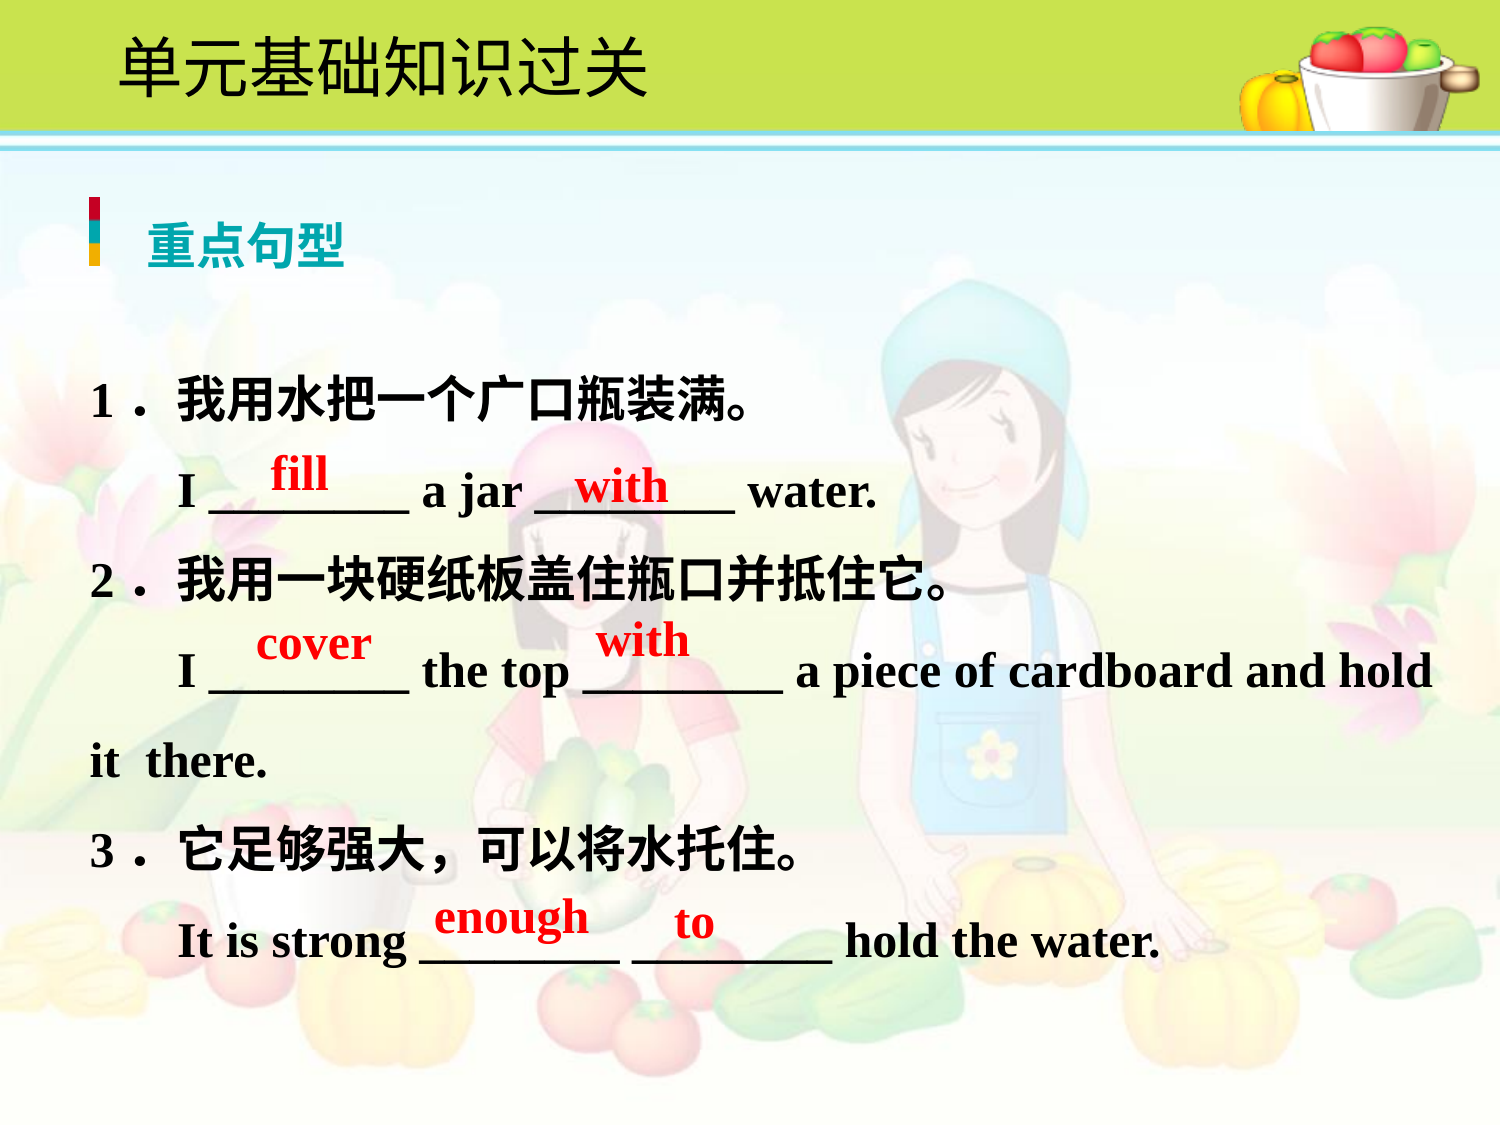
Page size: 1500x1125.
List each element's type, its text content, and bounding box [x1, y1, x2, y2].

text_box [530, 662, 586, 738]
text_box with [559, 444, 685, 520]
text_box 1．我用水把一个广口瓶装满。 I ________ a jar ________ water. 2．我用一块硬纸板盖住瓶口并抵住它。 I ________ the top ________ a piece of cardboard and hold it there. 3．它足够强大，可以将水托住。 It is strong ________ ________ hold the water. [74, 329, 1478, 975]
text_box 单元基础知识过关 [101, 18, 665, 114]
text_box enough [419, 876, 605, 951]
text_box fill [255, 433, 345, 508]
text_box with [580, 599, 706, 674]
text_box cover [241, 602, 388, 677]
text_box 重点句型 [131, 177, 373, 283]
text_box to [659, 880, 731, 956]
picture [0, 0, 1500, 1125]
